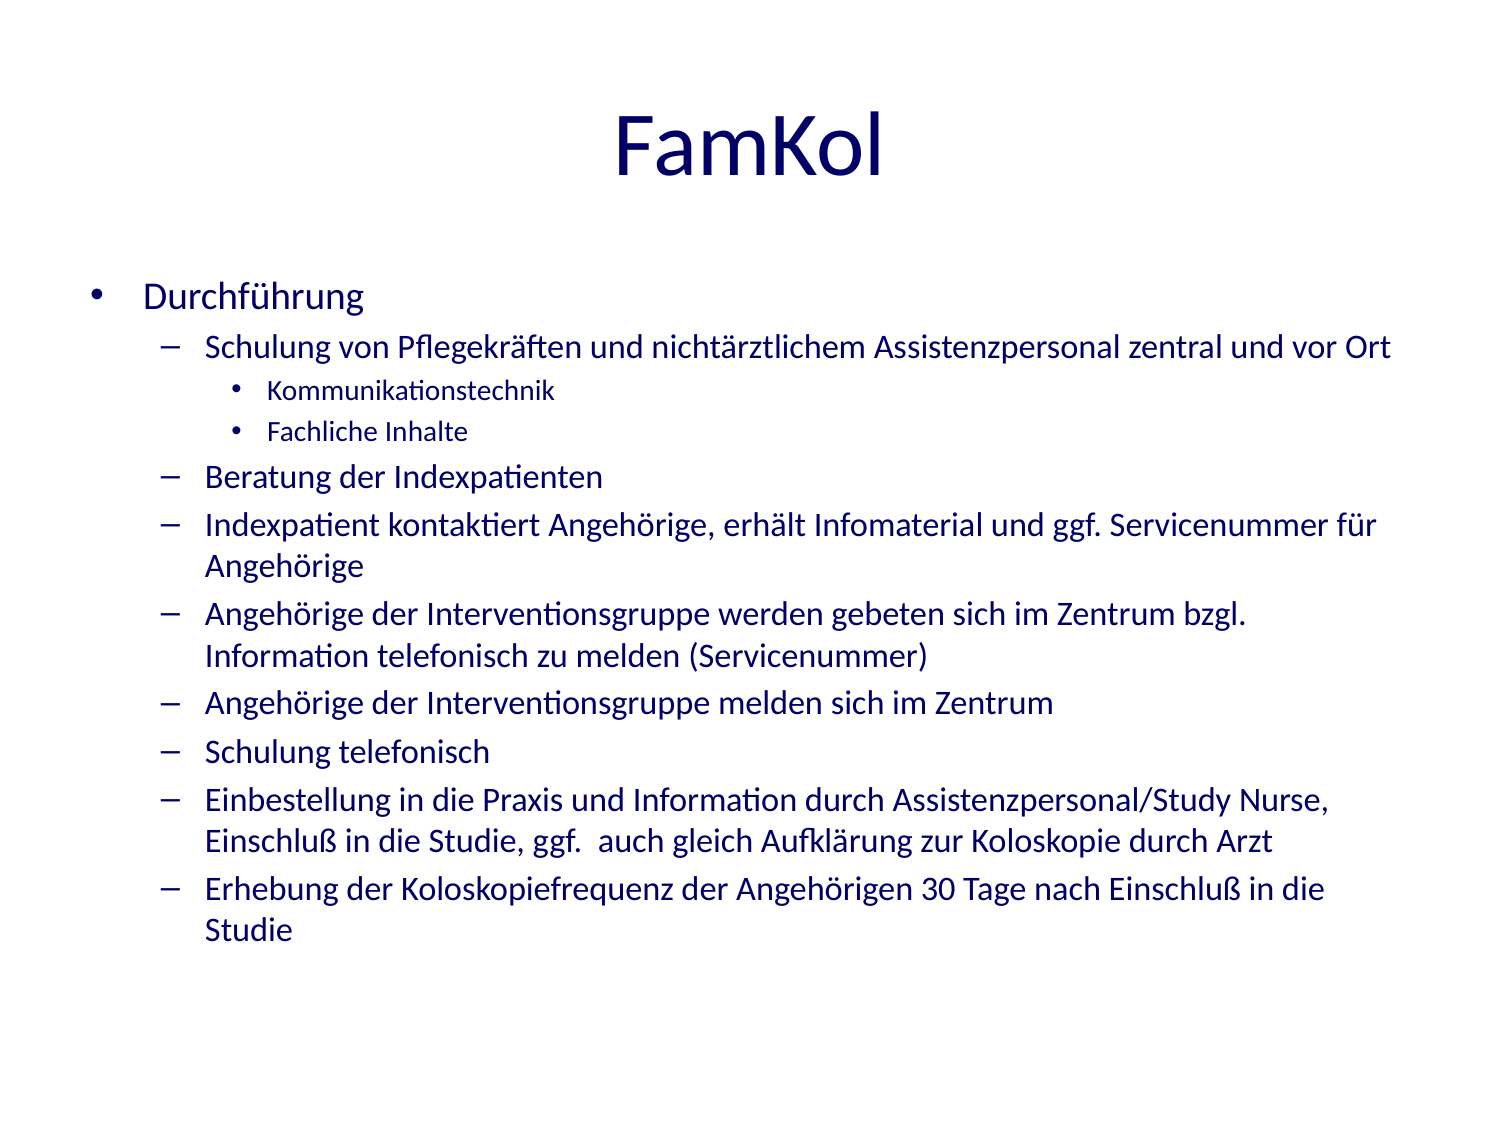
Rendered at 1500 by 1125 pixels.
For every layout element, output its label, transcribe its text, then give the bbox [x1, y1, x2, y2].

list Durchführung Schulung von Pflegekräften und nichtärztlichem Assistenzpersonal zentral und vor Ort Kommunikationstechnik Fachliche Inhalte Beratung der Indexpatienten Indexpatient kontaktiert Angehörige, erhält Infomaterial und ggf. Servicenummer für Angehörige Angehörige der Interventionsgruppe werden gebeten sich im Zentrum bzgl. Information telefonisch zu melden (Servicenummer) Angehörige der Interventionsgruppe melden sich im Zentrum Schulung telefonisch Einbestellung in die Praxis und Information durch Assistenzpersonal/Study Nurse, Einschluß in die Studie, ggf. auch gleich Aufklärung zur Koloskopie durch Arzt Erhebung der Koloskopiefrequenz der Angehörigen 30 Tage nach Einschluß in die Studie [74, 262, 1426, 1006]
title FamKol [74, 44, 1426, 233]
